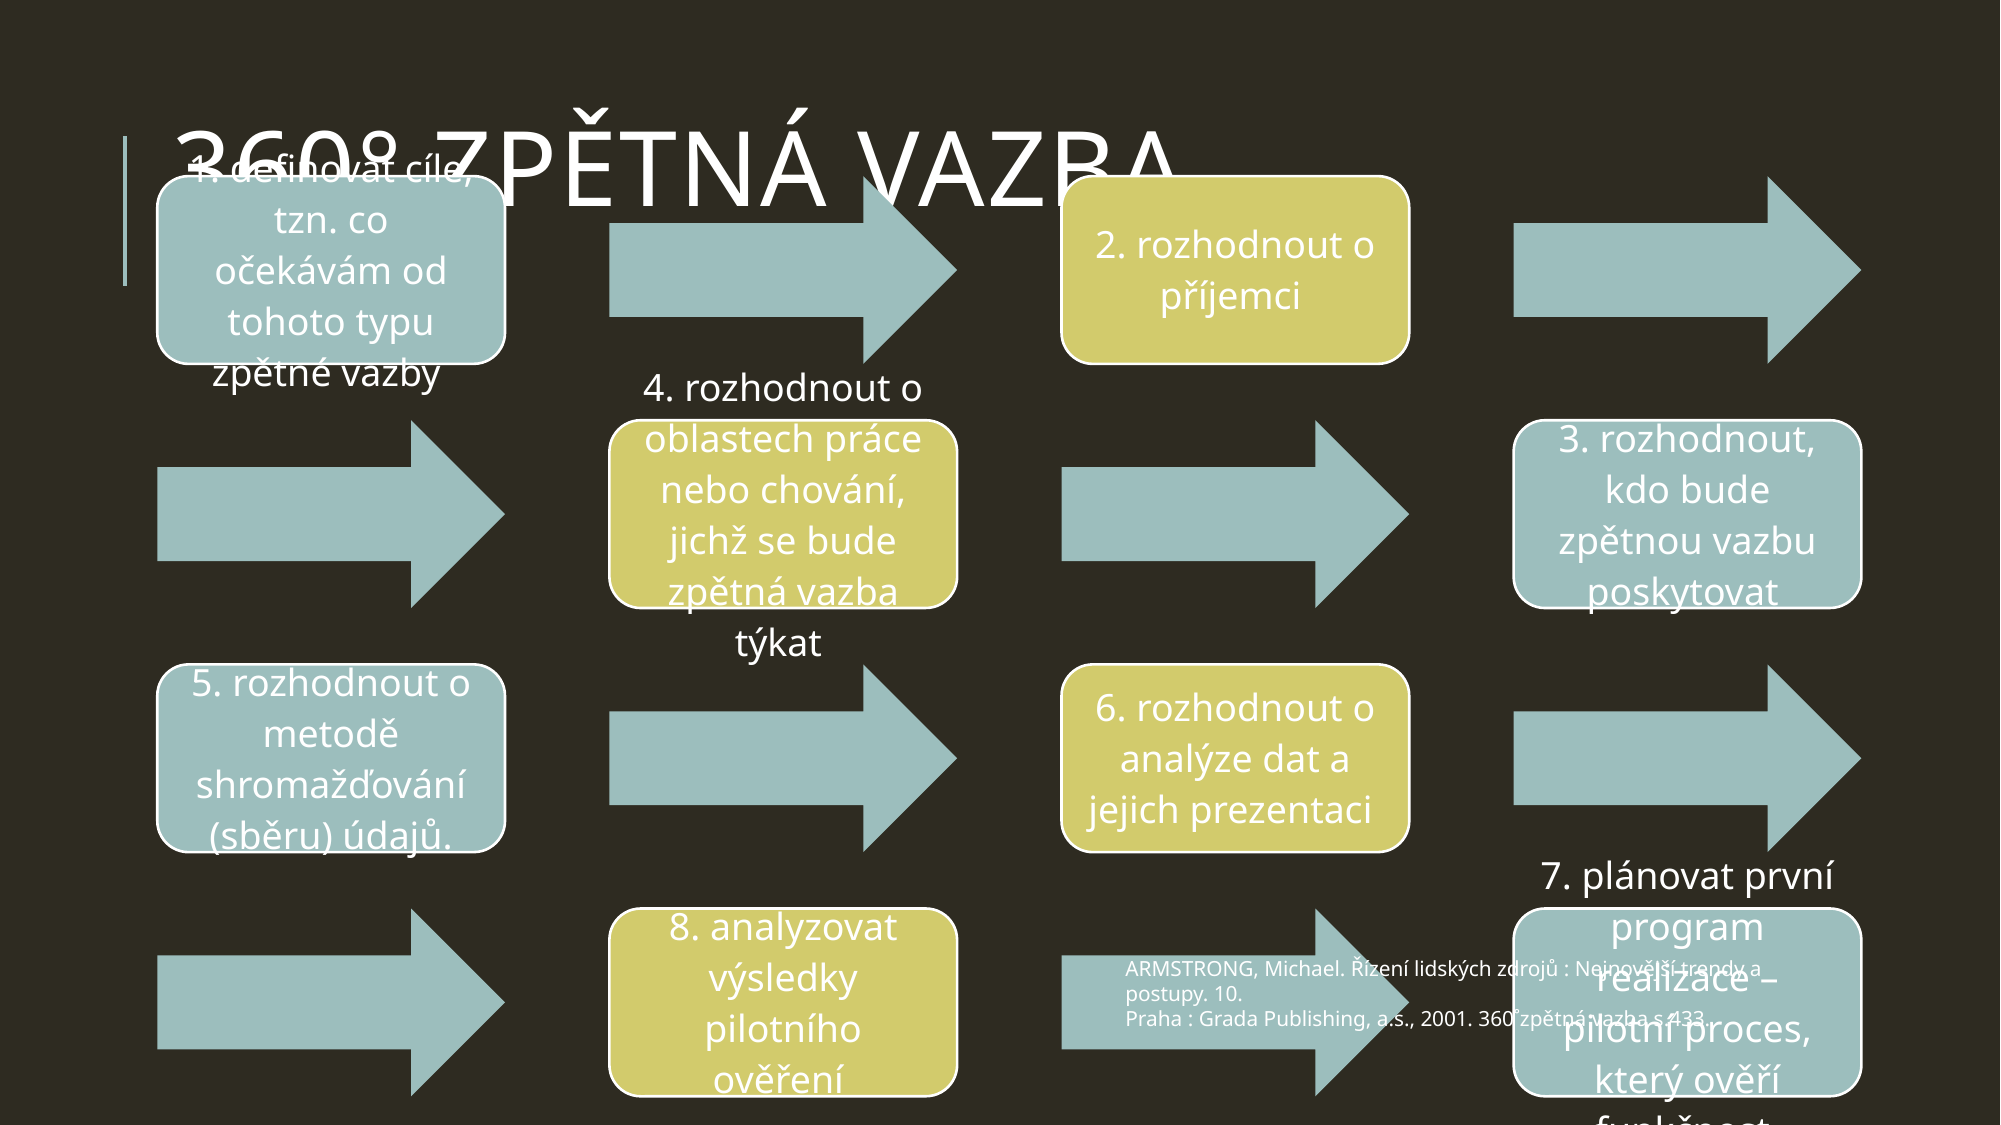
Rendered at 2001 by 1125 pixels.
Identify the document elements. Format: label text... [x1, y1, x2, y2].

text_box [156, 175, 1862, 1125]
title 360° zpětná vazba [157, 53, 1752, 172]
